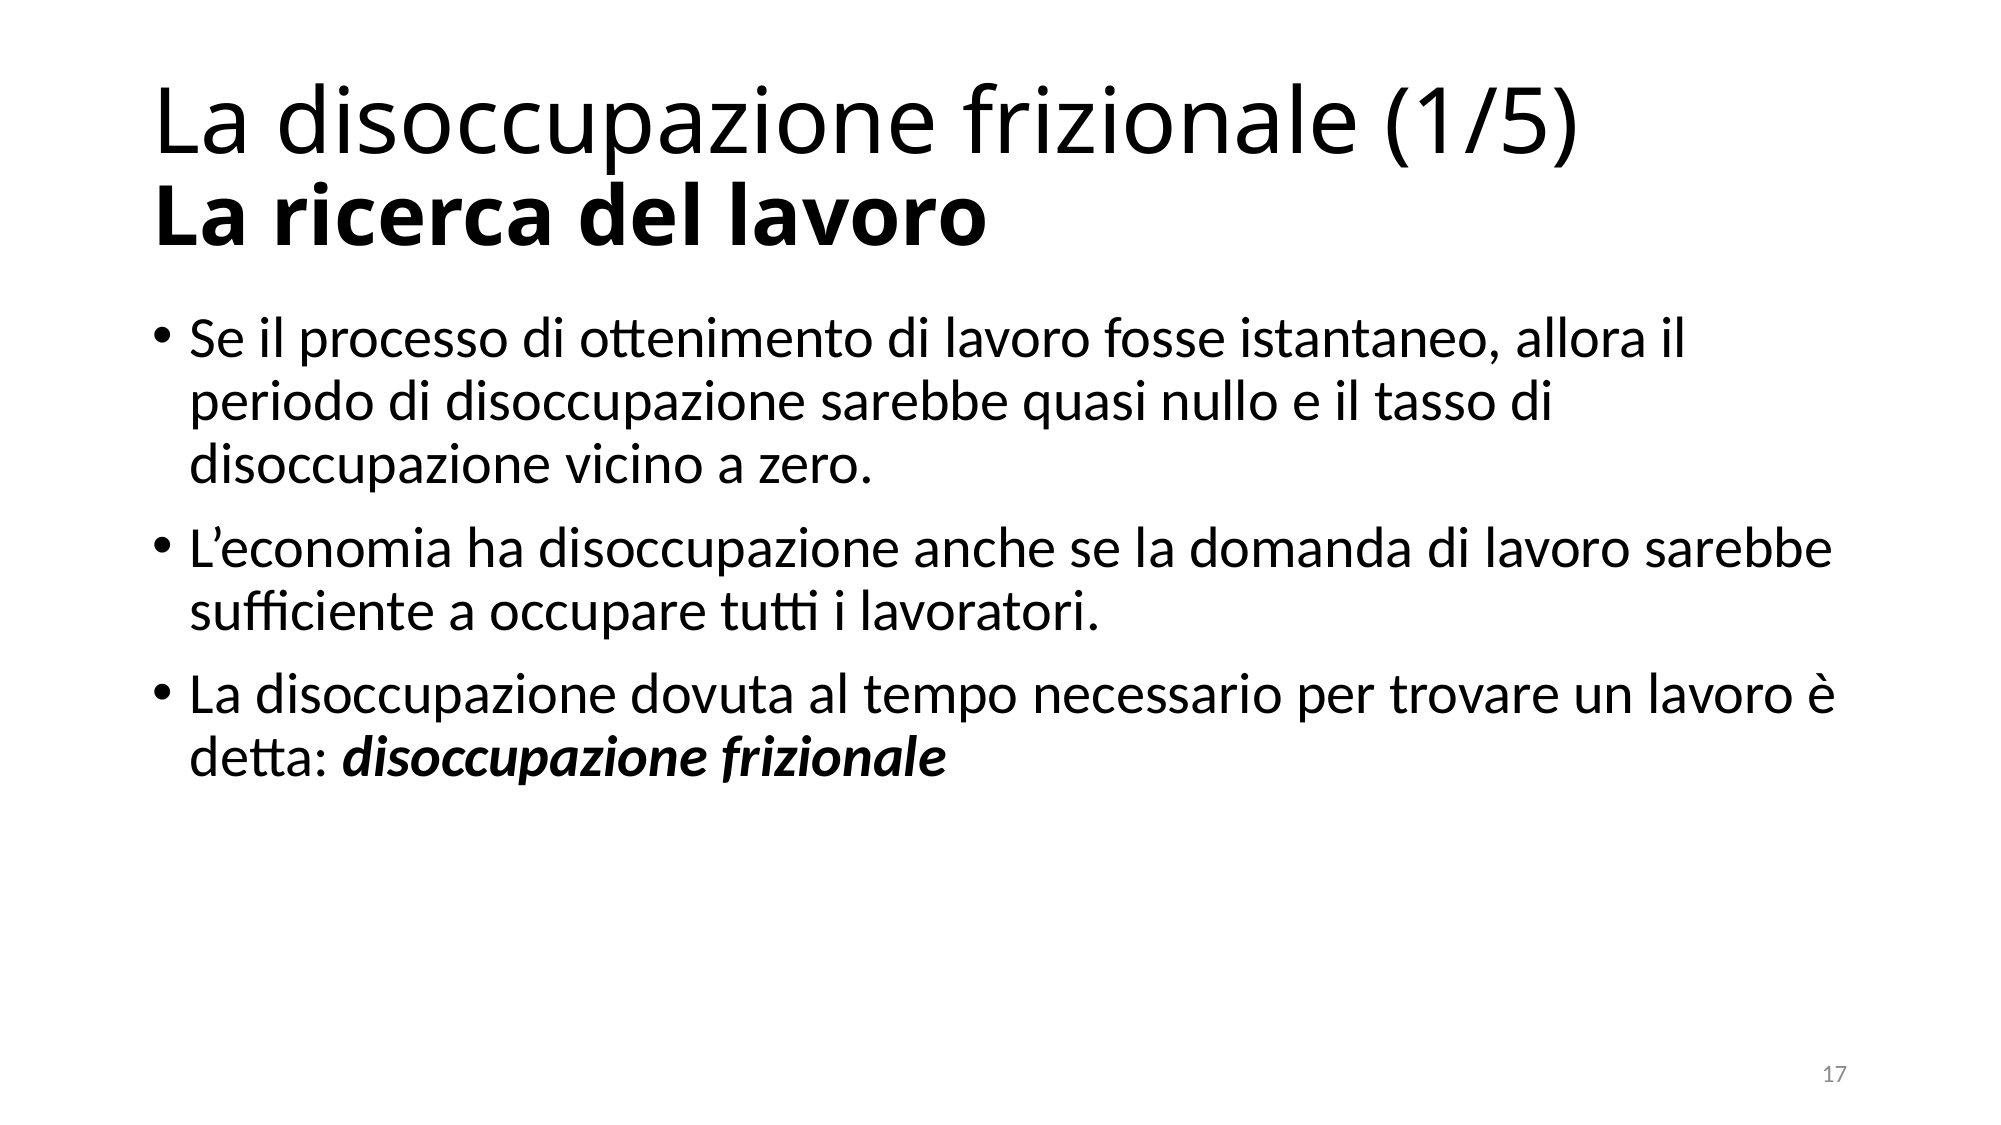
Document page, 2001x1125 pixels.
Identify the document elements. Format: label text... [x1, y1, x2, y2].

slide_number 17 [1412, 1042, 1863, 1103]
list Se il processo di ottenimento di lavoro fosse istantaneo, allora il periodo di disoccupazione sarebbe quasi nullo e il tasso di disoccupazione vicino a zero. L’economia ha disoccupazione anche se la domanda di lavoro sarebbe sufficiente a occupare tutti i lavoratori. La disoccupazione dovuta al tempo necessario per trovare un lavoro è detta: disoccupazione frizionale [137, 299, 1863, 1014]
title La disoccupazione frizionale (1/5) La ricerca del lavoro [137, 59, 1863, 278]
